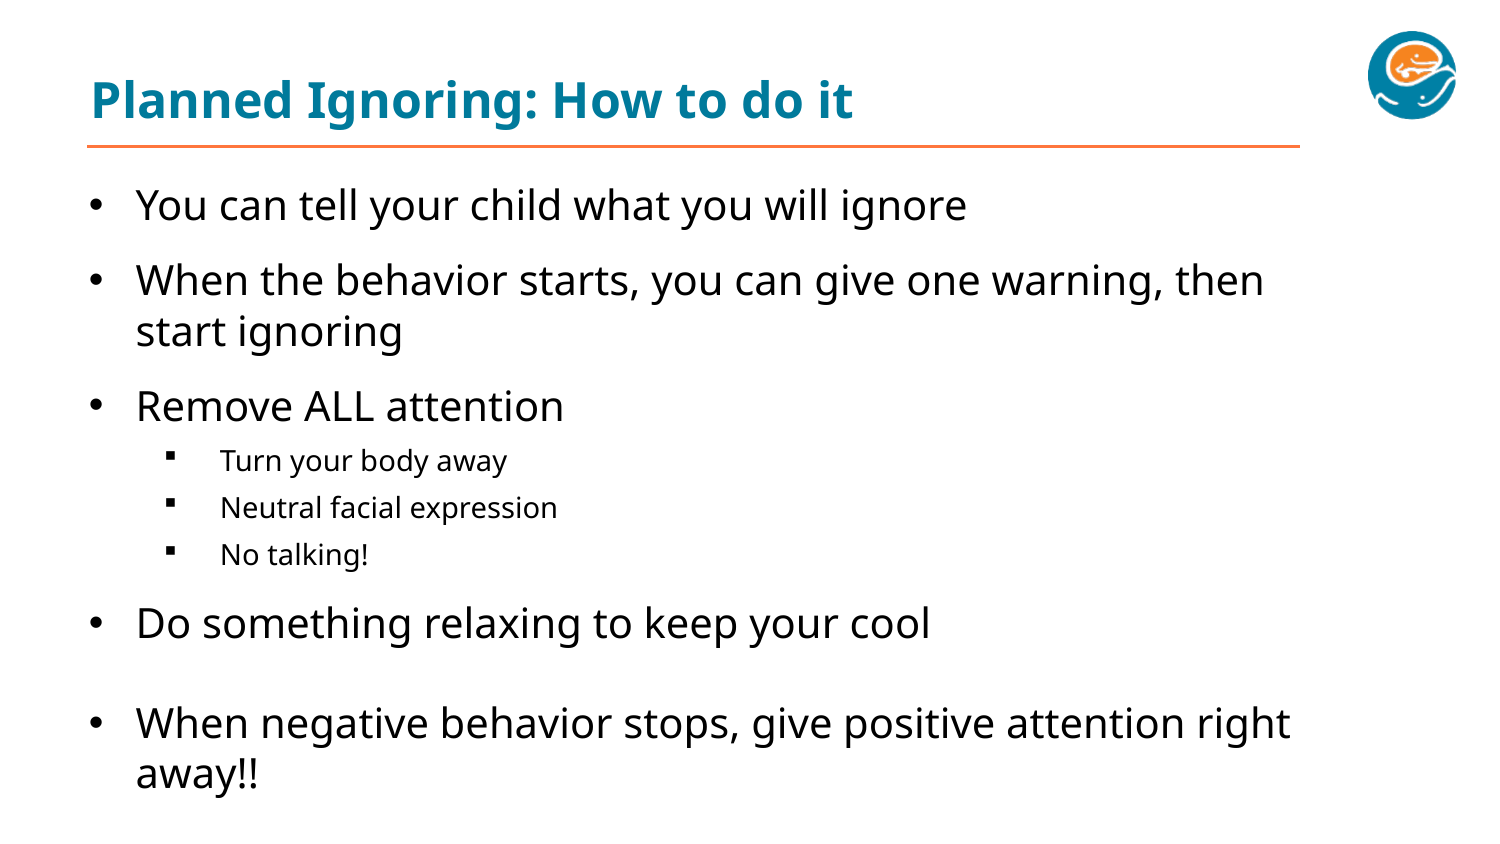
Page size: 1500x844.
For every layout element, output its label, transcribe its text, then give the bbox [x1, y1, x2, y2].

picture [1366, 23, 1463, 128]
list Planned Ignoring: How to do it [75, 58, 1101, 134]
list You can tell your child what you will ignore When the behavior starts, you can give one warning, then start ignoring Remove ALL attention Turn your body away Neutral facial expression No talking! Do something relaxing to keep your cool When negative behavior stops, give positive attention right away!! [73, 171, 1338, 722]
